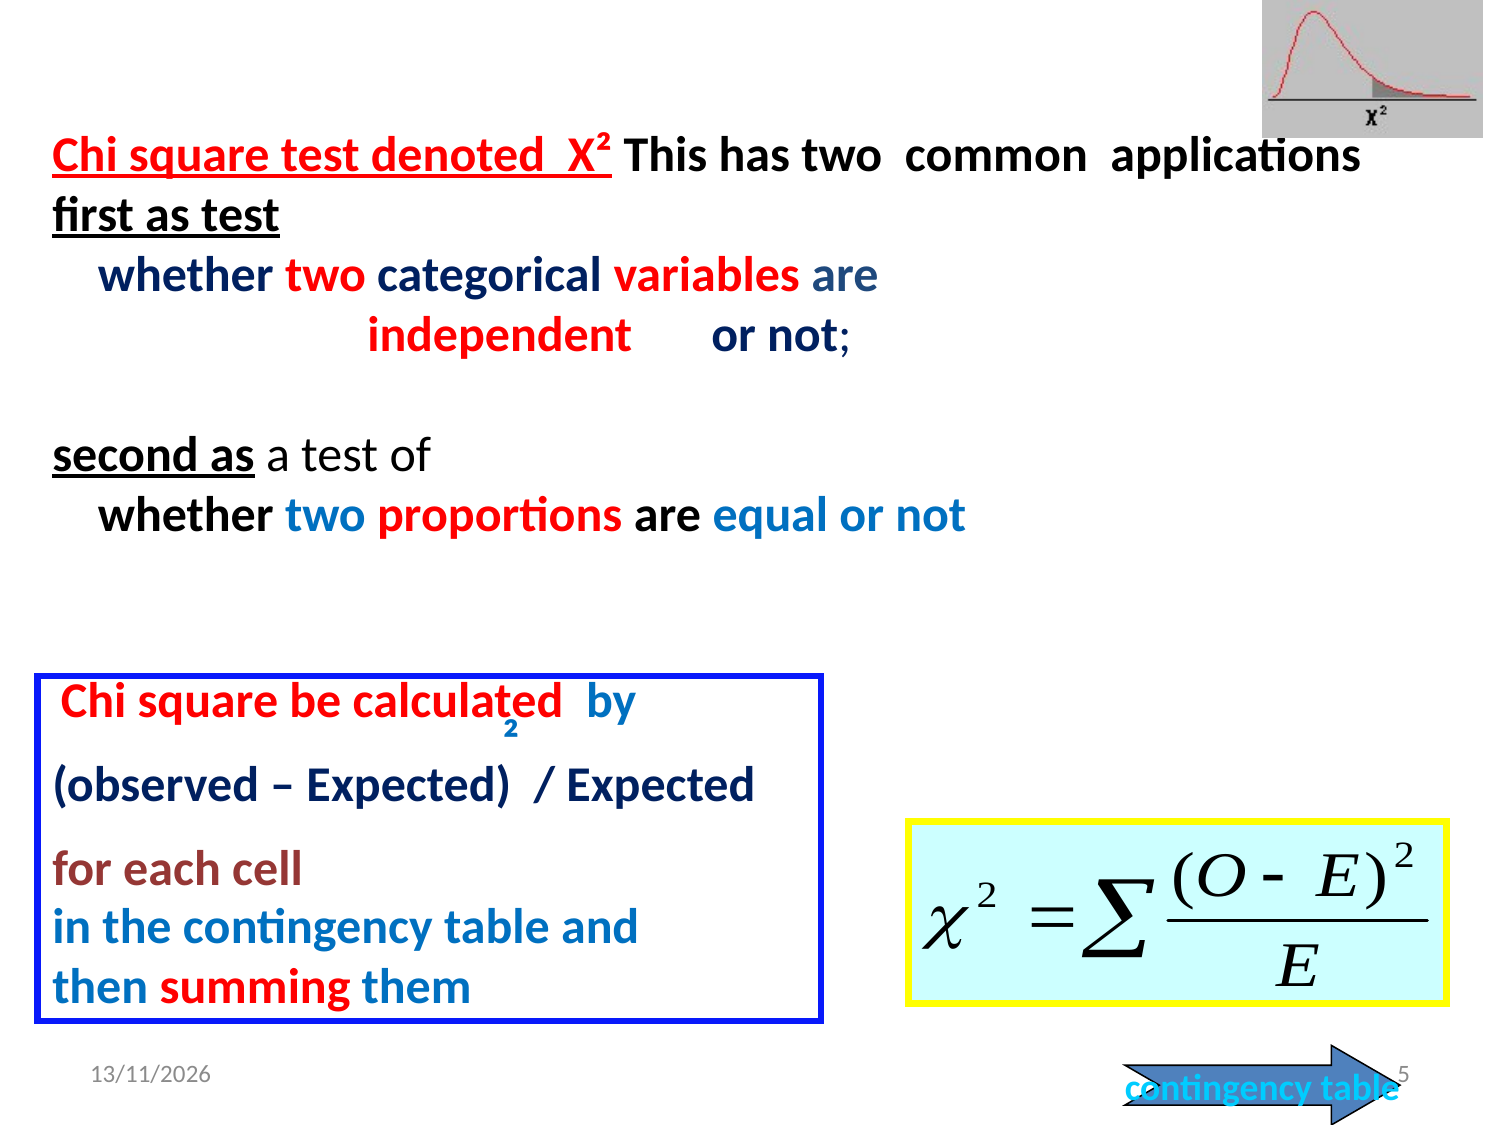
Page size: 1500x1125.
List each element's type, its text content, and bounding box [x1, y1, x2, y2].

text_box Chi square test denoted X² This has two common applications: first as test whether two categorical variables are independent or not; second as a test of whether two proportions are equal or not [37, 113, 1471, 549]
text_box contingency table [1125, 1103, 1370, 1125]
picture [1262, 0, 1483, 138]
text_box Chi square be calculated by ² (observed – Expected) / Expected for each cell in the contingency table and then summing them [37, 676, 821, 1021]
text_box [911, 824, 1444, 1001]
slide_number 5 [1074, 1042, 1425, 1103]
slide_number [75, 1042, 425, 1103]
